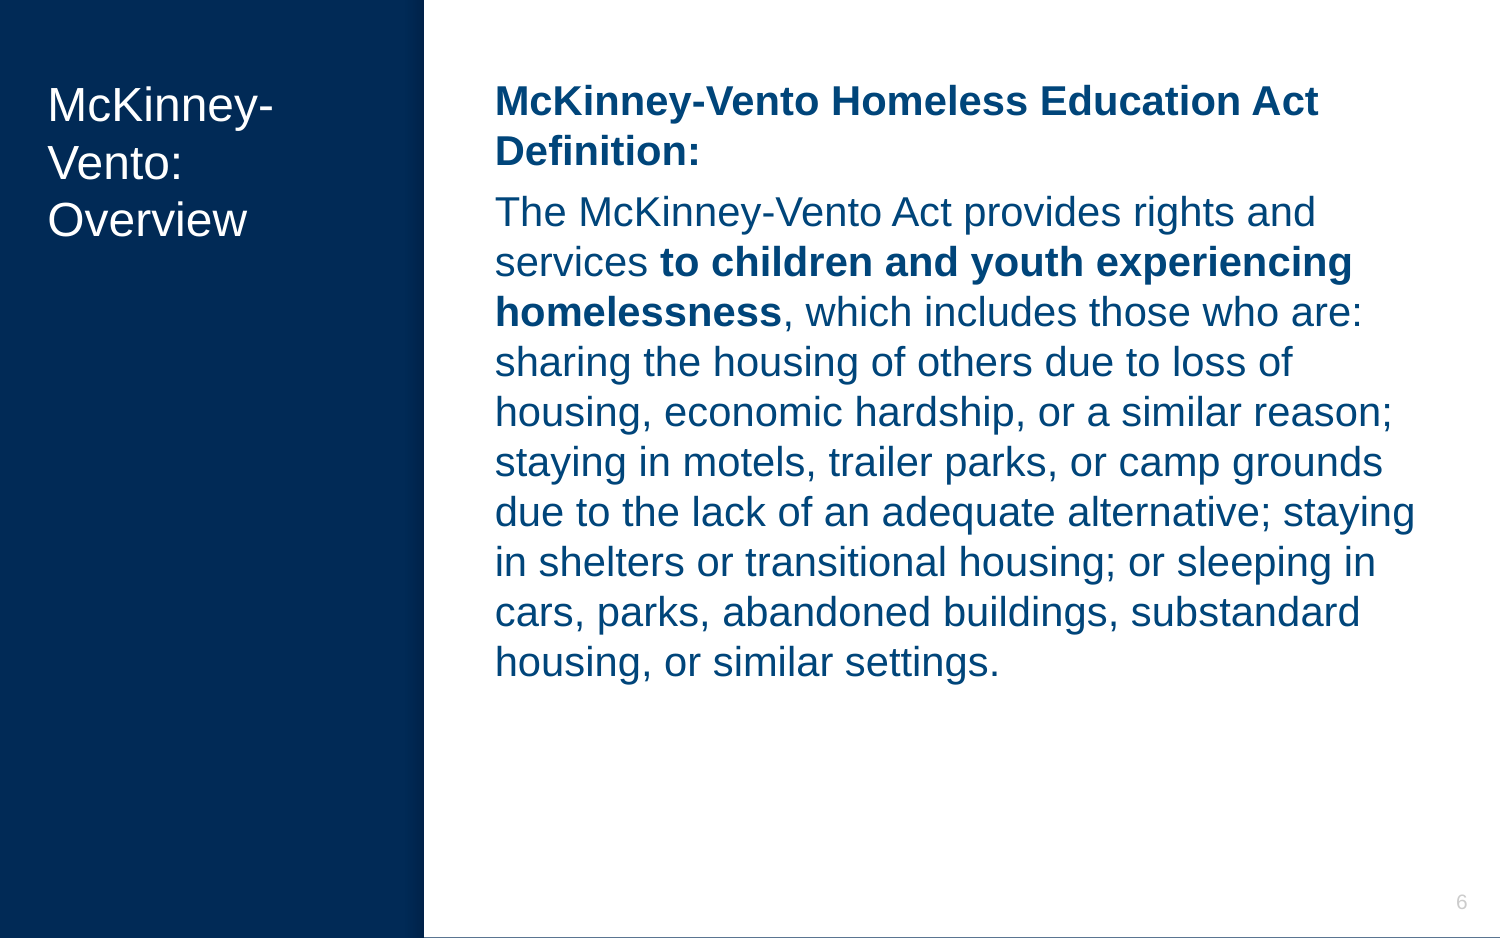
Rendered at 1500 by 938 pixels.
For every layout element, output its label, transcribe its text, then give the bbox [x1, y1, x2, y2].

list McKinney-Vento Homeless Education Act Definition: The McKinney-Vento Act provides rights and services to children and youth experiencing homelessness, which includes those who are: sharing the housing of others due to loss of housing, economic hardship, or a similar reason; staying in motels, trailer parks, or camp grounds due to the lack of an adequate alternative; staying in shelters or transitional housing; or sleeping in cars, parks, abandoned buildings, substandard housing, or similar settings. [464, 68, 1460, 870]
slide_number 6 [1403, 865, 1483, 938]
title McKinney-Vento: Overview [35, 68, 385, 870]
